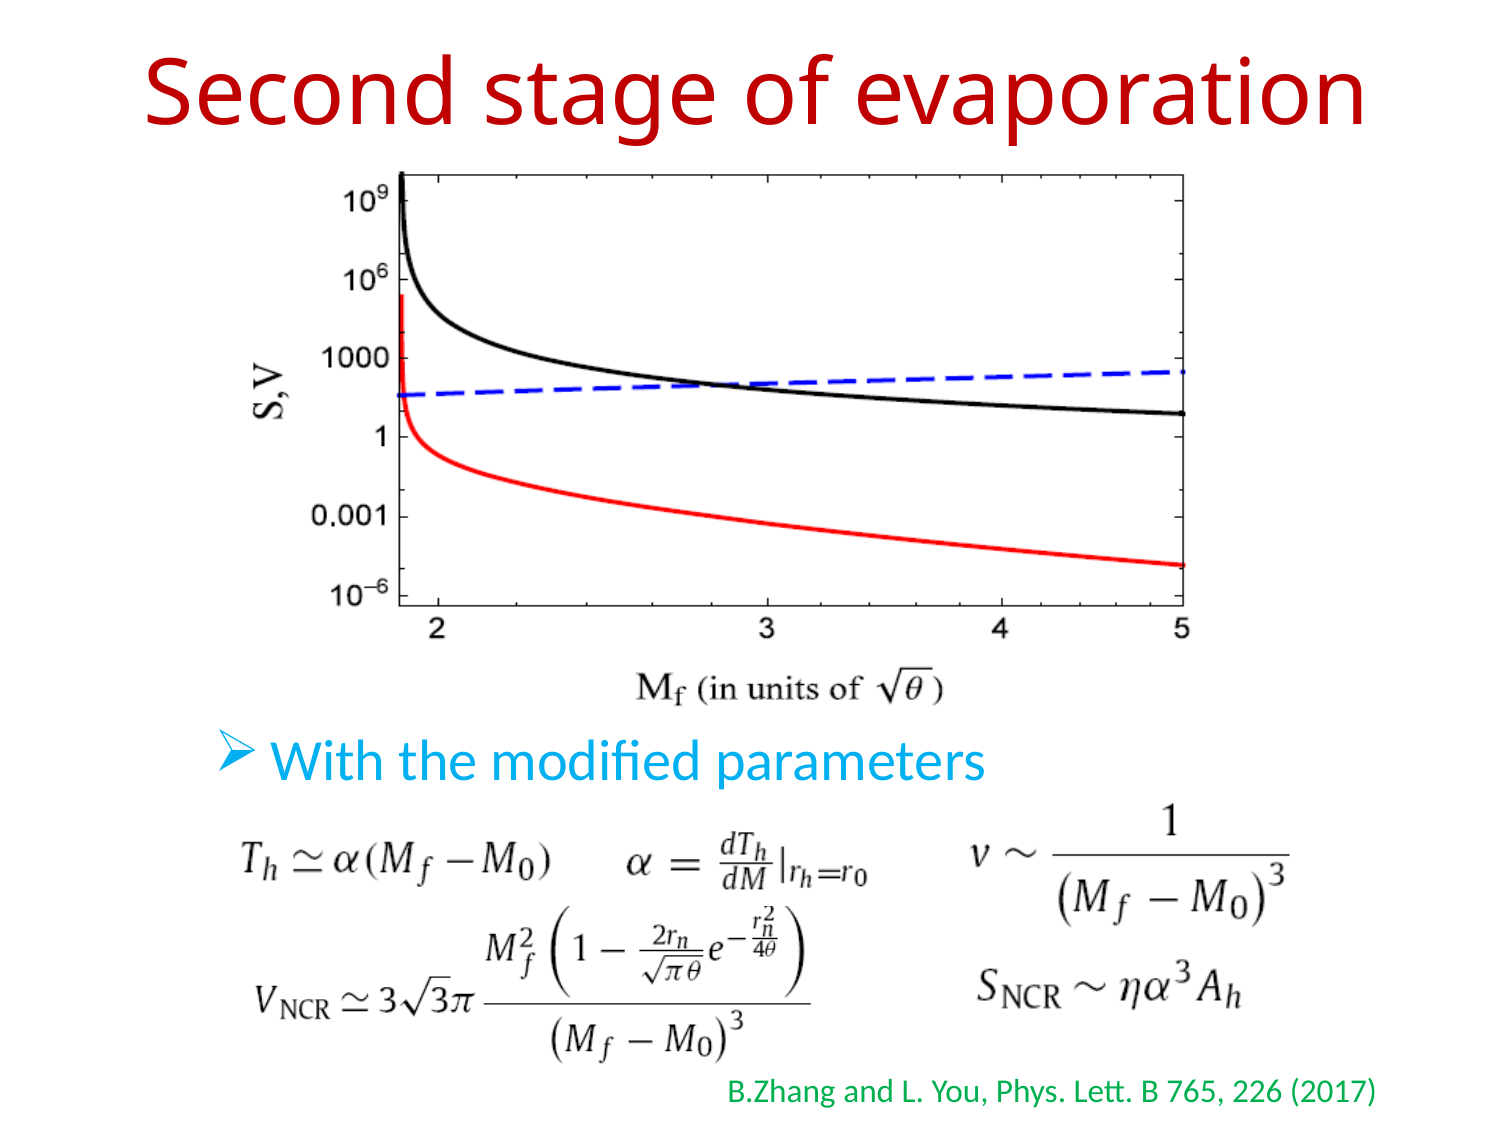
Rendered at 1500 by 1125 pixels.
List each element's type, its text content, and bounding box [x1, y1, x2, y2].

picture [960, 796, 1293, 932]
list With the modified parameters [199, 735, 1090, 821]
picture [620, 831, 872, 897]
picture [245, 906, 816, 1067]
picture [198, 163, 1231, 727]
picture [972, 950, 1247, 1023]
picture [234, 831, 554, 895]
text_box B.Zhang and L. You, Phys. Lett. B 765, 226 (2017) [712, 1062, 1393, 1117]
title Second stage of evaporation [82, 23, 1432, 153]
